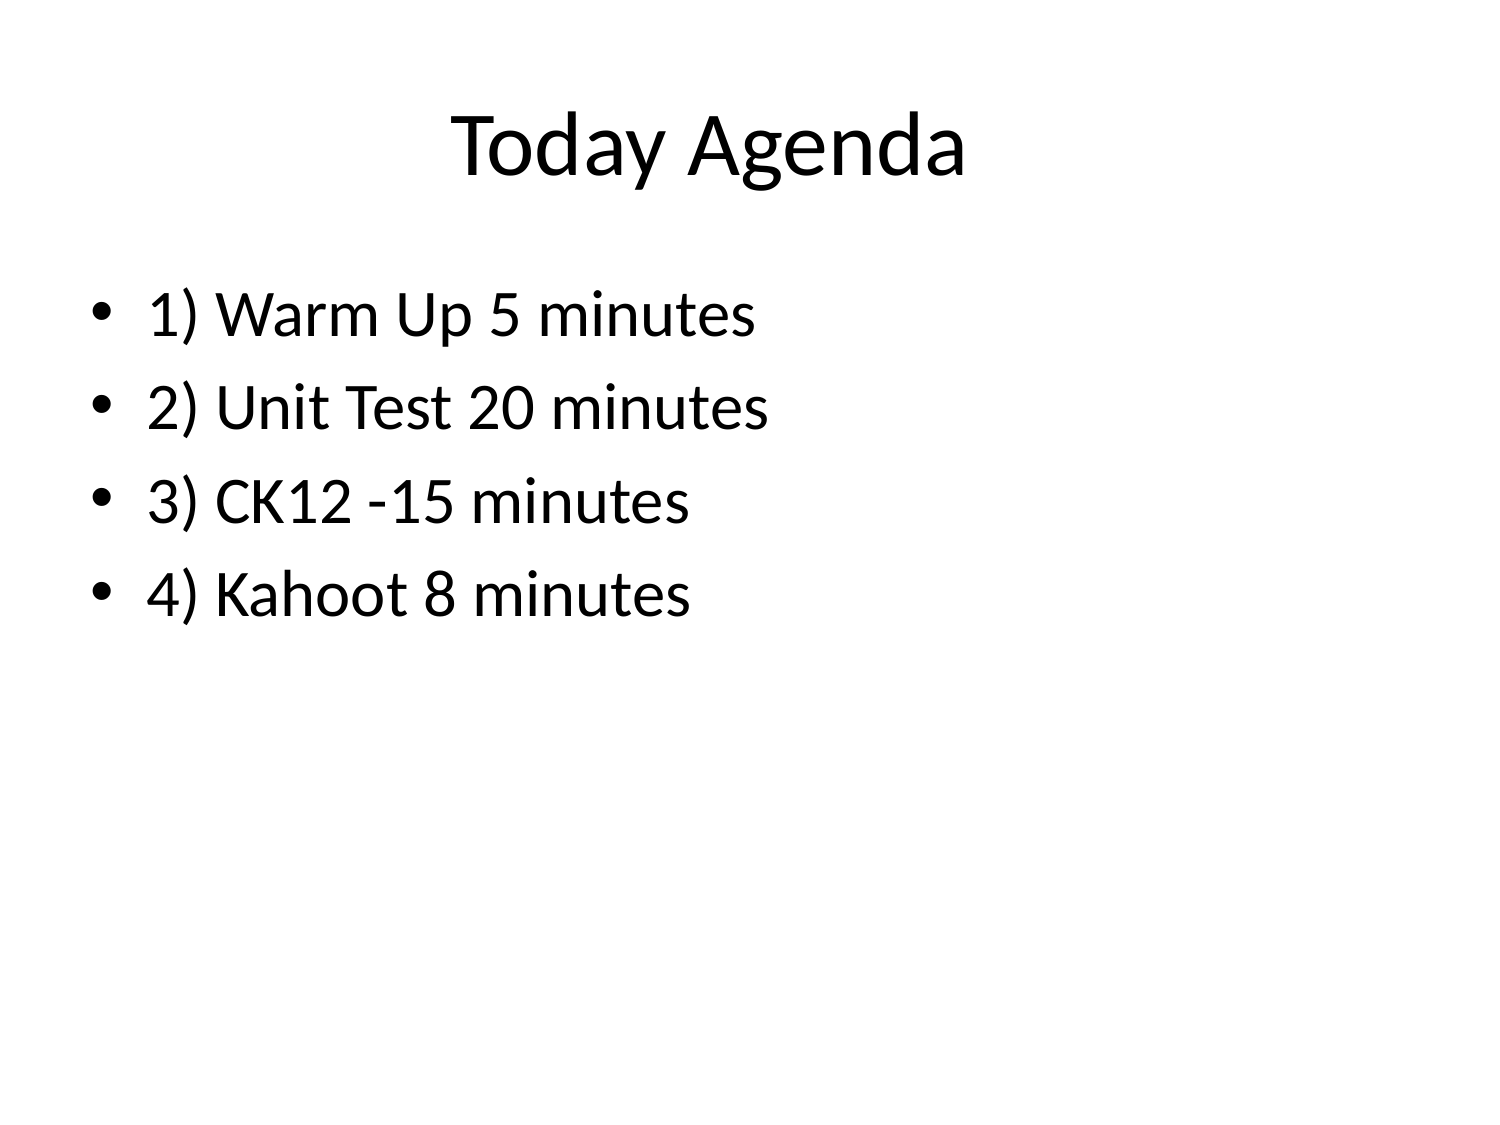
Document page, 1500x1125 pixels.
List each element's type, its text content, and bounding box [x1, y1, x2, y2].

title Today Agenda [75, 45, 1425, 233]
list 1) Warm Up 5 minutes 2) Unit Test 20 minutes 3) CK12 -15 minutes 4) Kahoot 8 minutes [75, 262, 1425, 1005]
